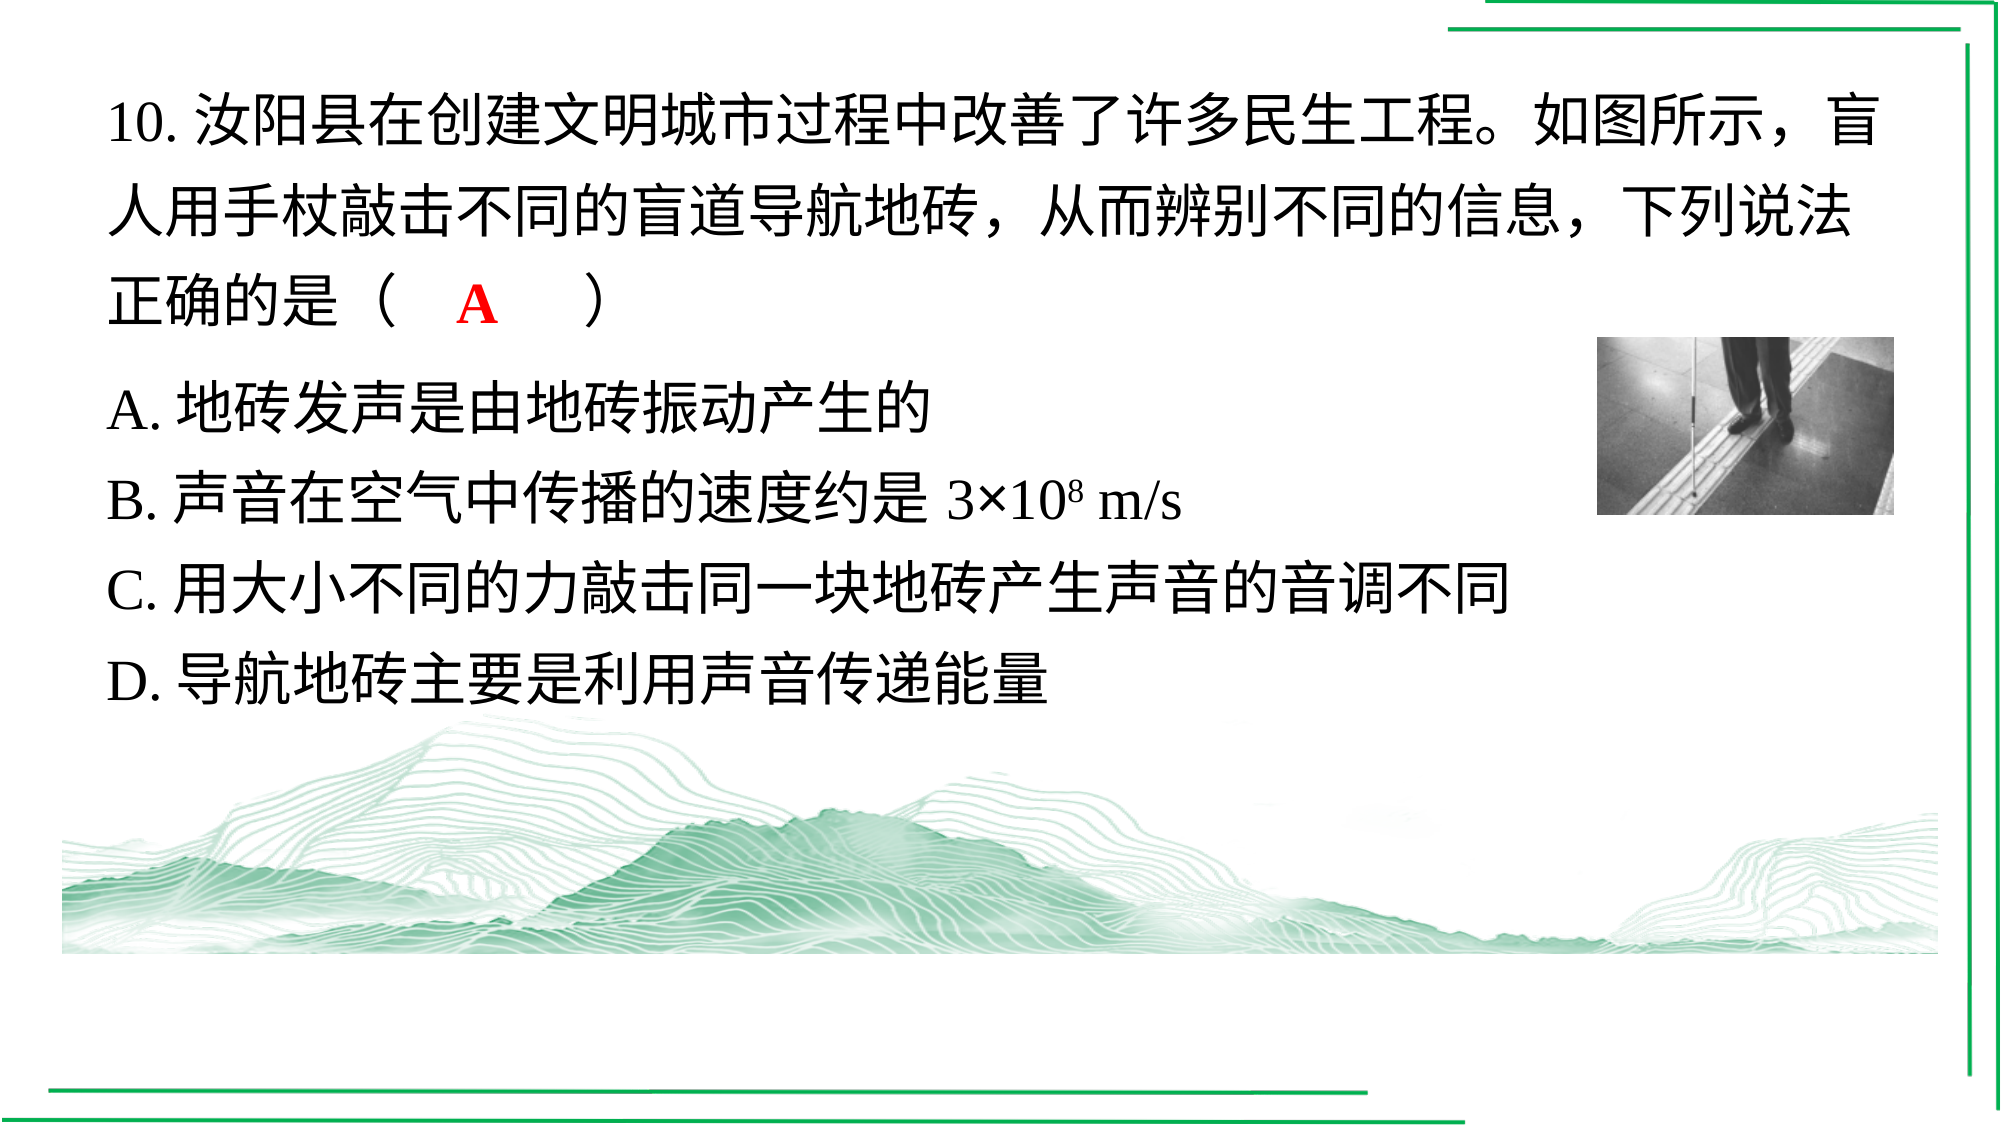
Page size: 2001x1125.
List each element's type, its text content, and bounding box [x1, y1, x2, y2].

table_cell D.导航地砖主要是利用声音传递能量 [106, 608, 1598, 699]
picture [0, 0, 2001, 1125]
text_box A [441, 237, 514, 335]
text_box 10.汝阳县在创建文明城市过程中改善了许多民生工程。如图所示，盲人用手杖敲击不同的盲道导航地砖，从而辨别不同的信息，下列说法正确的是（ A ） [106, 63, 1894, 334]
table_header A.地砖发声是由地砖振动产生的 [106, 337, 1597, 428]
table_cell B.声音在空气中传播的速度约是3×108 m/s [106, 428, 1598, 518]
table_cell C.用大小不同的力敲击同一块地砖产生声音的音调不同 [106, 518, 1598, 608]
